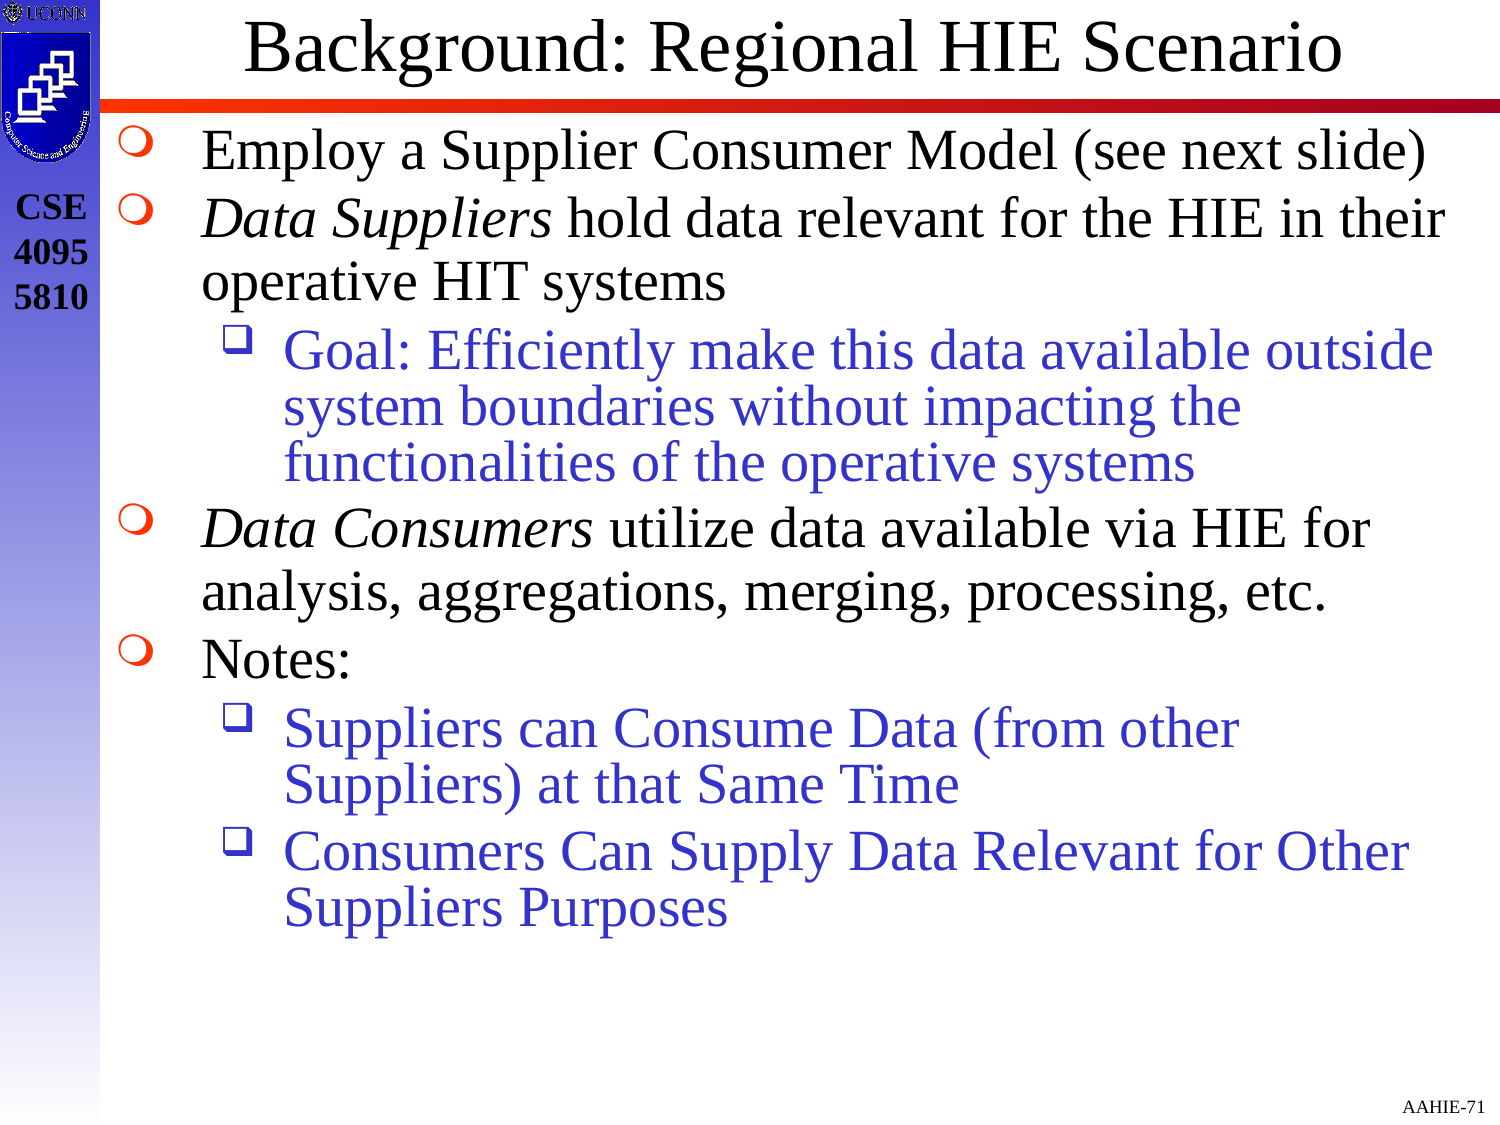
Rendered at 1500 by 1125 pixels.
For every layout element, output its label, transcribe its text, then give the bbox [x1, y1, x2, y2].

list Employ a Supplier Consumer Model (see next slide) Data Suppliers hold data relevant for the HIE in their operative HIT systems Goal: Efficiently make this data available outside system boundaries without impacting the functionalities of the operative systems Data Consumers utilize data available via HIE for analysis, aggregations, merging, processing, etc. Notes: Suppliers can Consume Data (from other Suppliers) at that Same Time Consumers Can Supply Data Relevant for Other Suppliers Purposes [99, 112, 1500, 1088]
picture [0, 0, 91, 163]
title Background: Regional HIE Scenario [87, 0, 1500, 100]
